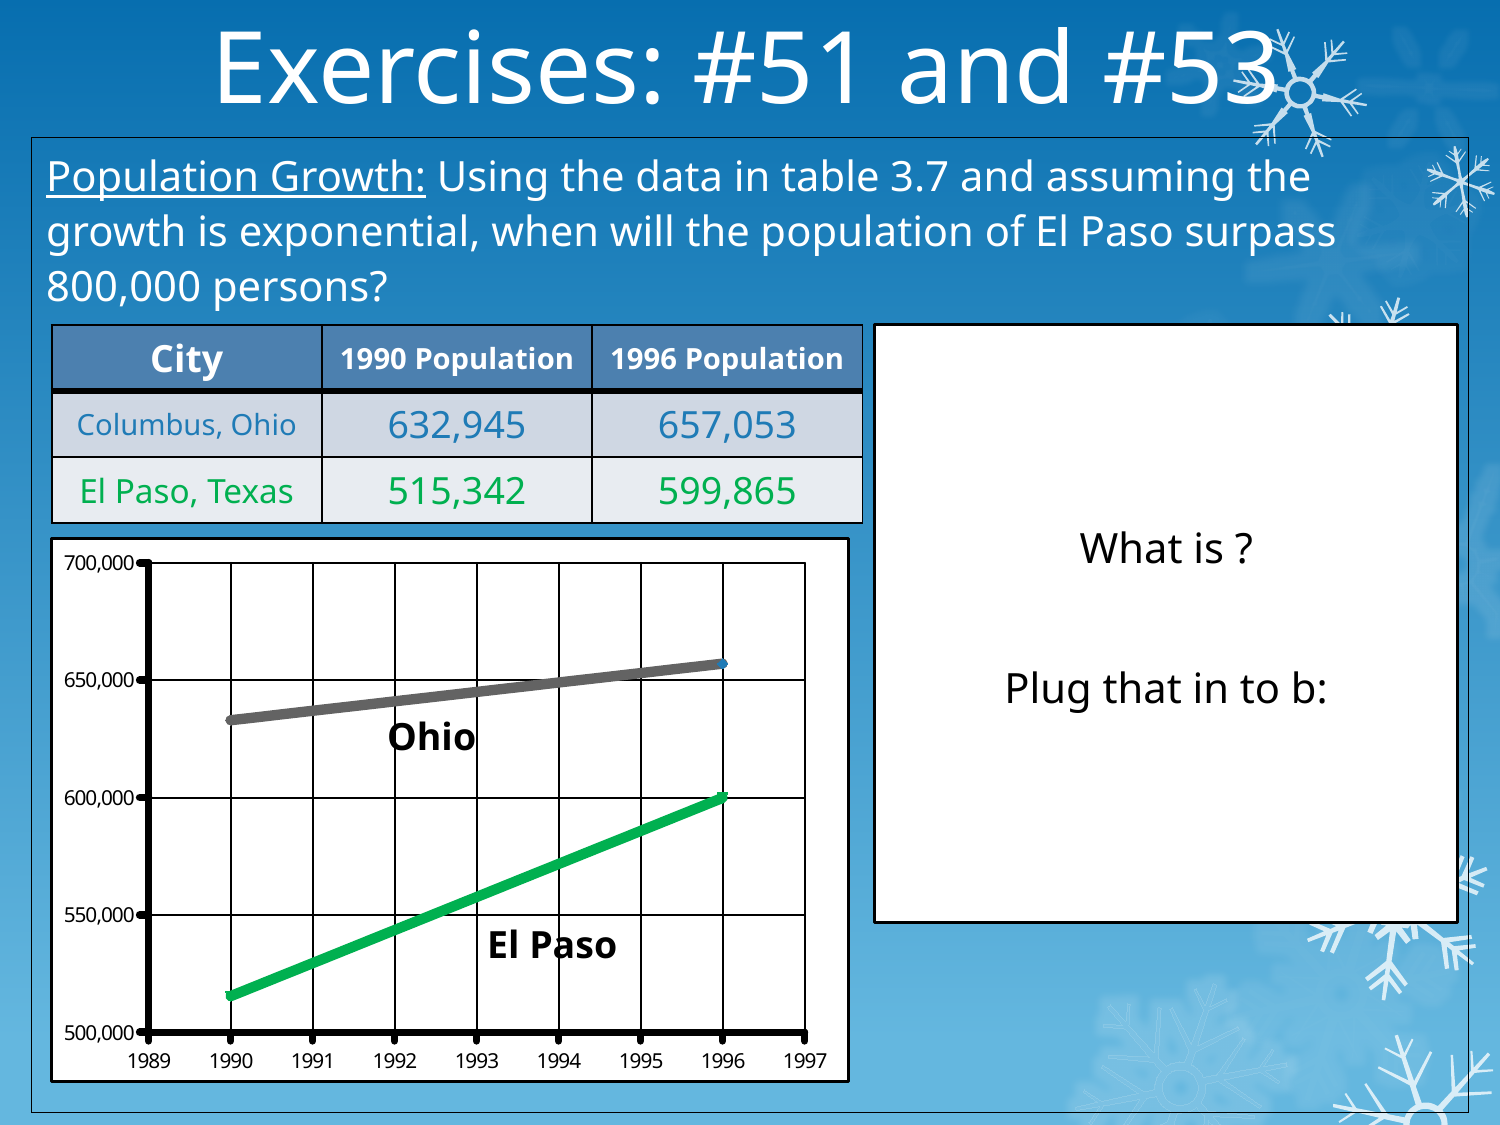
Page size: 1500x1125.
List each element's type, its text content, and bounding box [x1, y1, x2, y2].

list Population Growth: Using the data in table 3.7 and assuming the growth is exponential, when will the population of El Paso surpass 800,000 persons? [31, 137, 1469, 1113]
table_cell 657,053 [593, 394, 862, 456]
table_cell 599,865 [593, 458, 862, 522]
table_header City [53, 326, 321, 388]
table_header 1990 Population [323, 326, 591, 388]
table_cell Columbus, Ohio [53, 394, 321, 456]
table_cell 515,342 [323, 458, 591, 522]
title Exercises: #51 and #53 [162, 0, 1332, 137]
table_header 1996 Population [593, 326, 862, 388]
table_cell 632,945 [323, 394, 591, 456]
table_cell El Paso, Texas [53, 458, 321, 522]
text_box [49, 536, 851, 1084]
